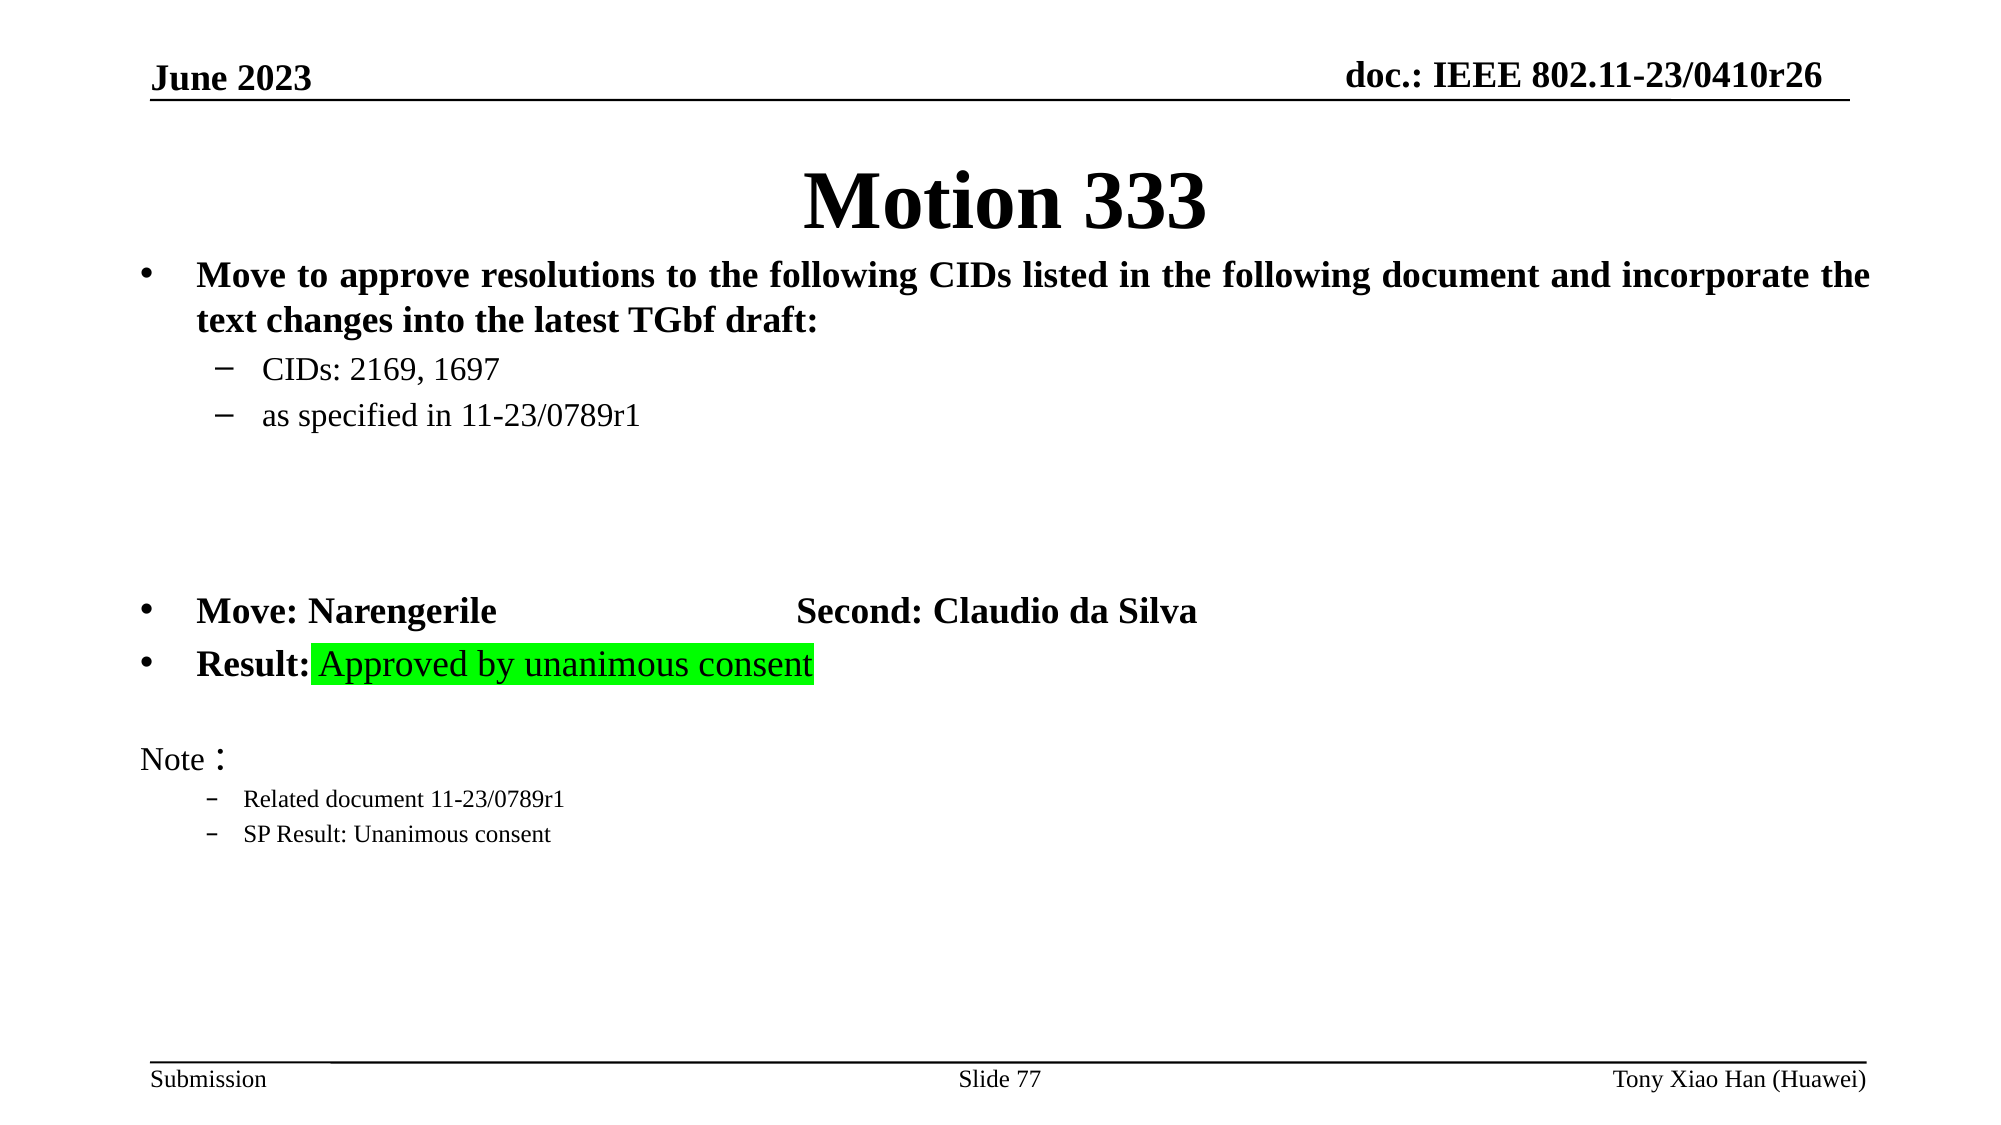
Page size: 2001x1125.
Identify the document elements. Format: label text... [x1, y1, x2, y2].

text_box Motion 333 [368, 137, 1644, 212]
text_box Move to approve resolutions to the following CIDs listed in the following document and incorporate the text changes into the latest TGbf draft: CIDs: 2169, 1697 as specified in 11-23/0789r1 Move: Narengerile Second: Claudio da Silva Result: Approved by unanimous consent Note： Related document 11-23/0789r1 SP Result: Unanimous consent [125, 212, 1888, 900]
